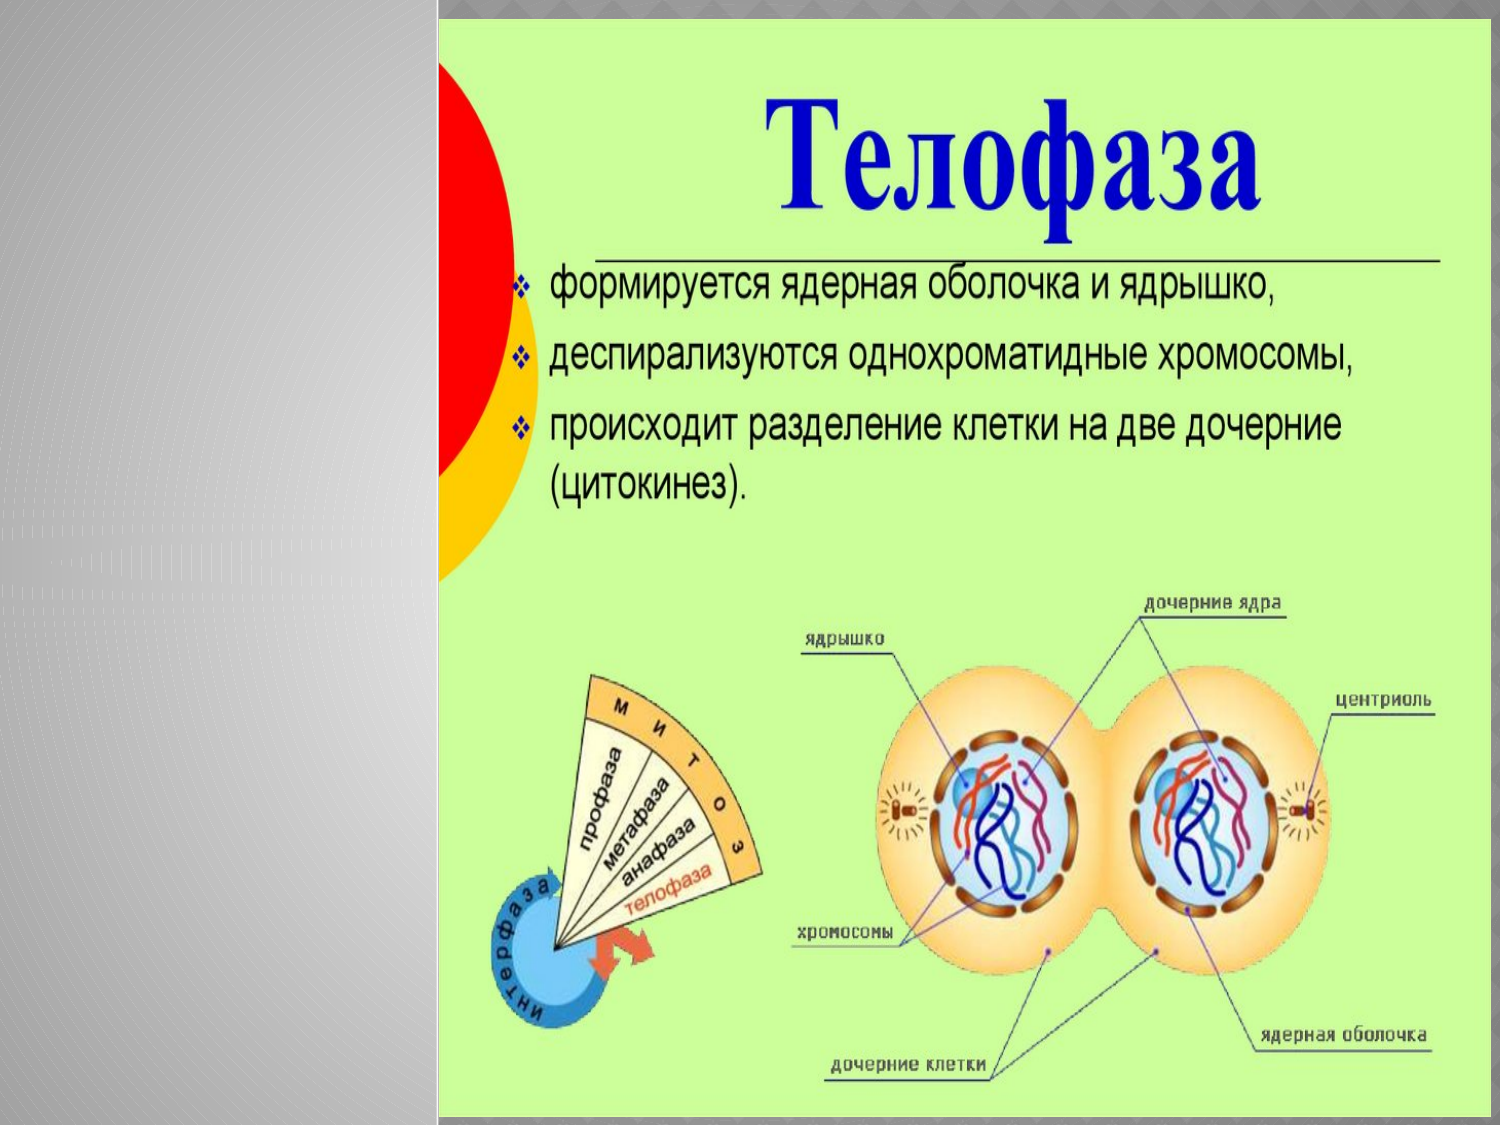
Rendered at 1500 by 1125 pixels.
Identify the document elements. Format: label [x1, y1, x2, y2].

picture [439, 18, 1492, 1118]
